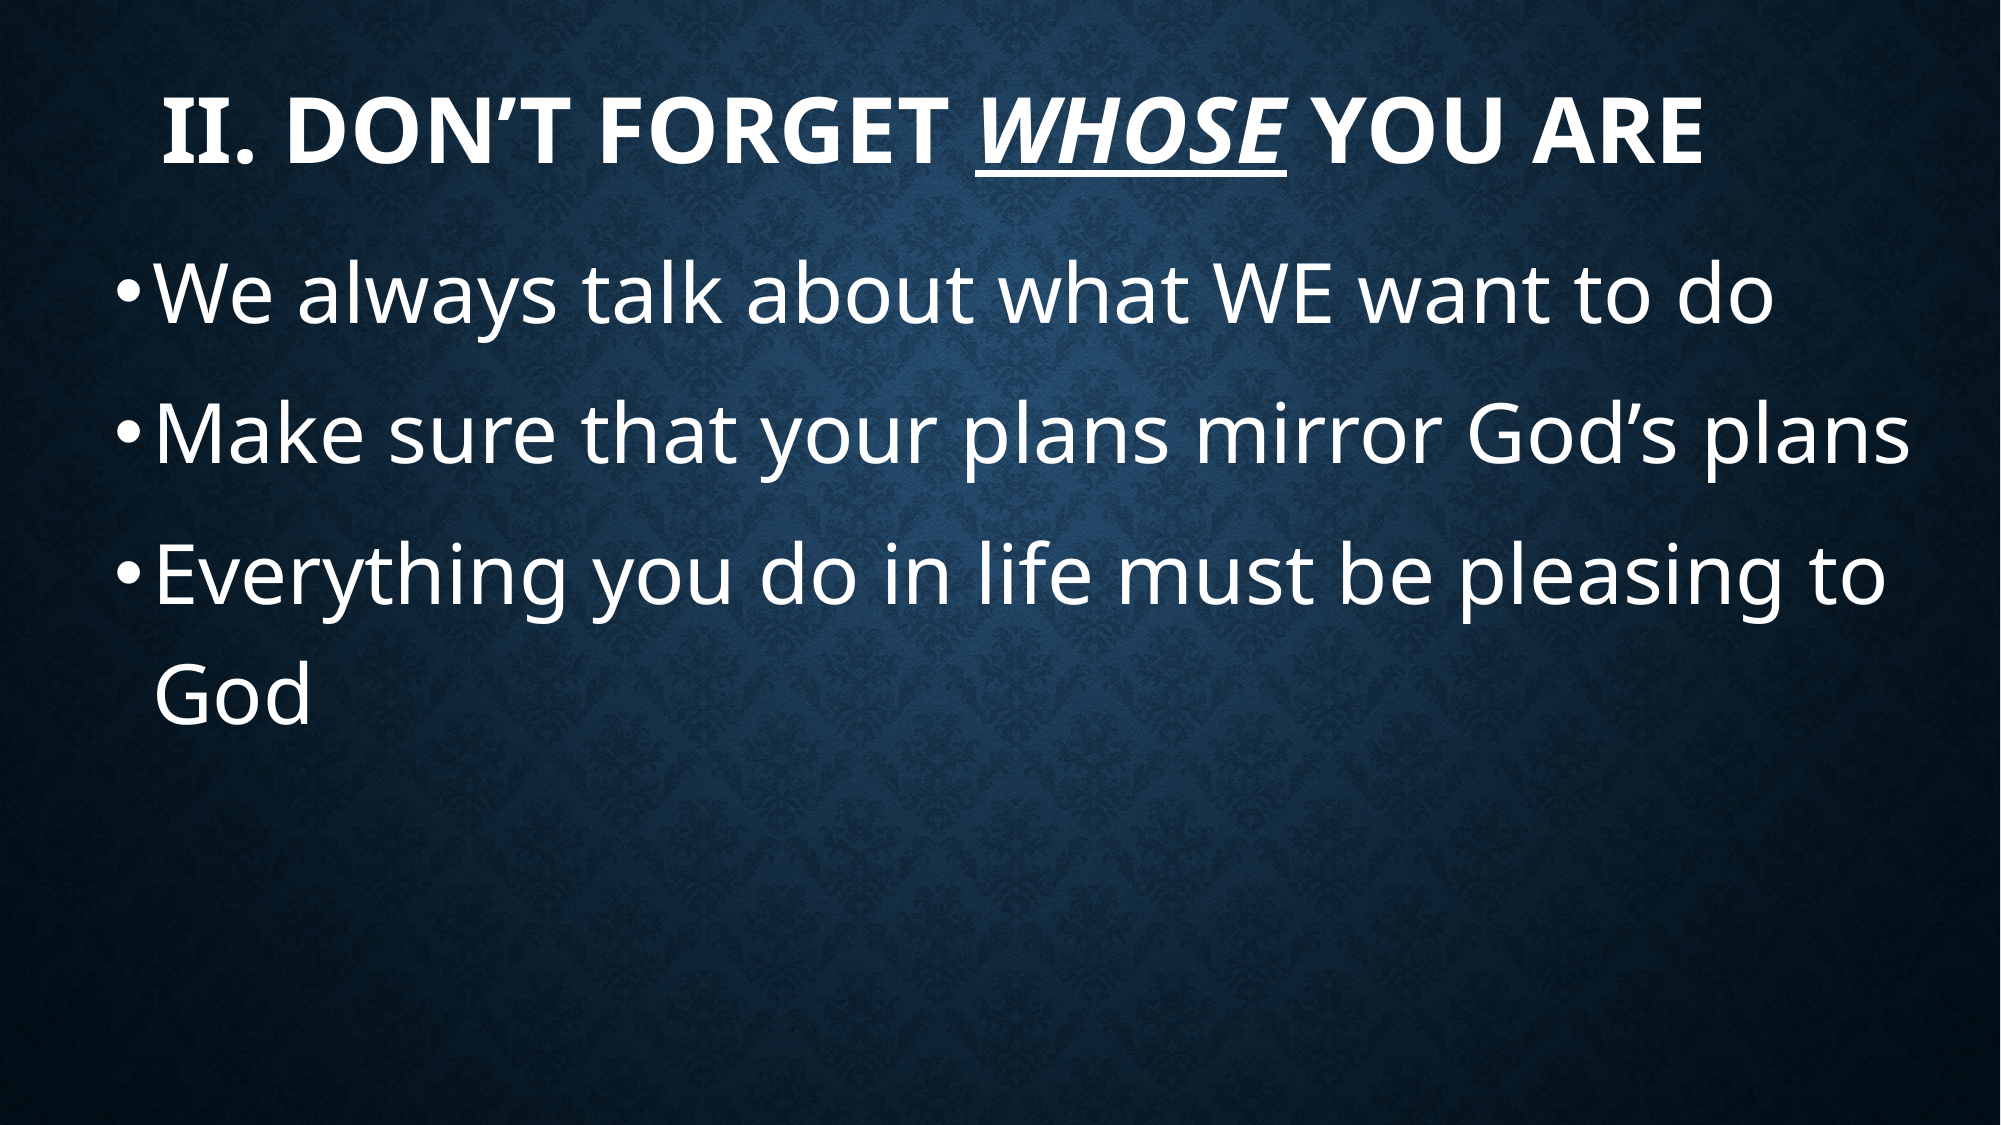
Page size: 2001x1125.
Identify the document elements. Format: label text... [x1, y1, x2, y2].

title II. Don’t Forget WHOSE You Are [146, 24, 1845, 212]
list We always talk about what WE want to do Make sure that your plans mirror God’s plans Everything you do in life must be pleasing to God [99, 212, 1938, 950]
